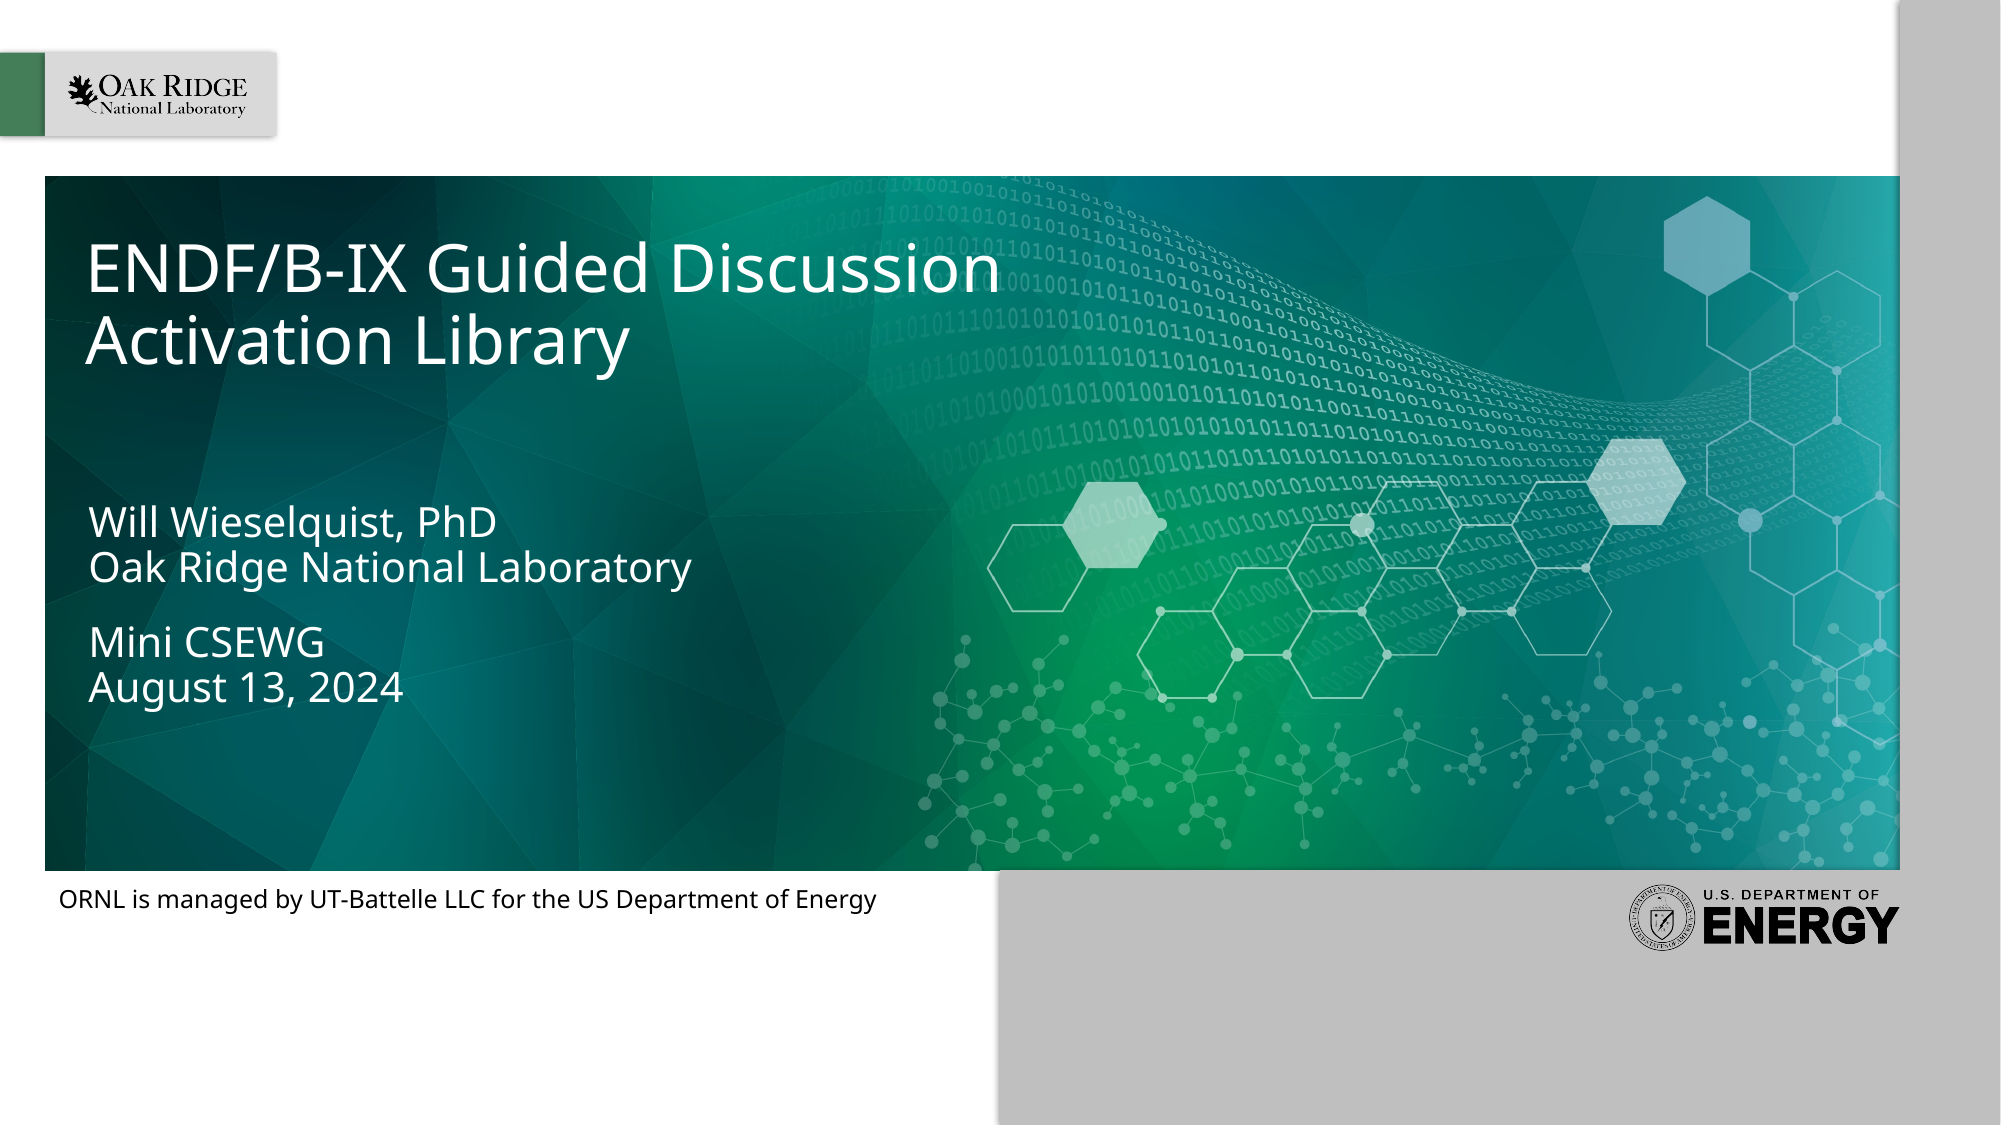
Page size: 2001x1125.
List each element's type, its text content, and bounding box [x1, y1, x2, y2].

subtitle Will Wieselquist, PhD Oak Ridge National Laboratory Mini CSEWG August 13, 2024 [73, 494, 967, 828]
picture [1629, 884, 1900, 951]
title ENDF/B-IX Guided Discussion Activation Library [70, 227, 1495, 389]
picture [45, 176, 1899, 871]
picture [67, 74, 247, 118]
